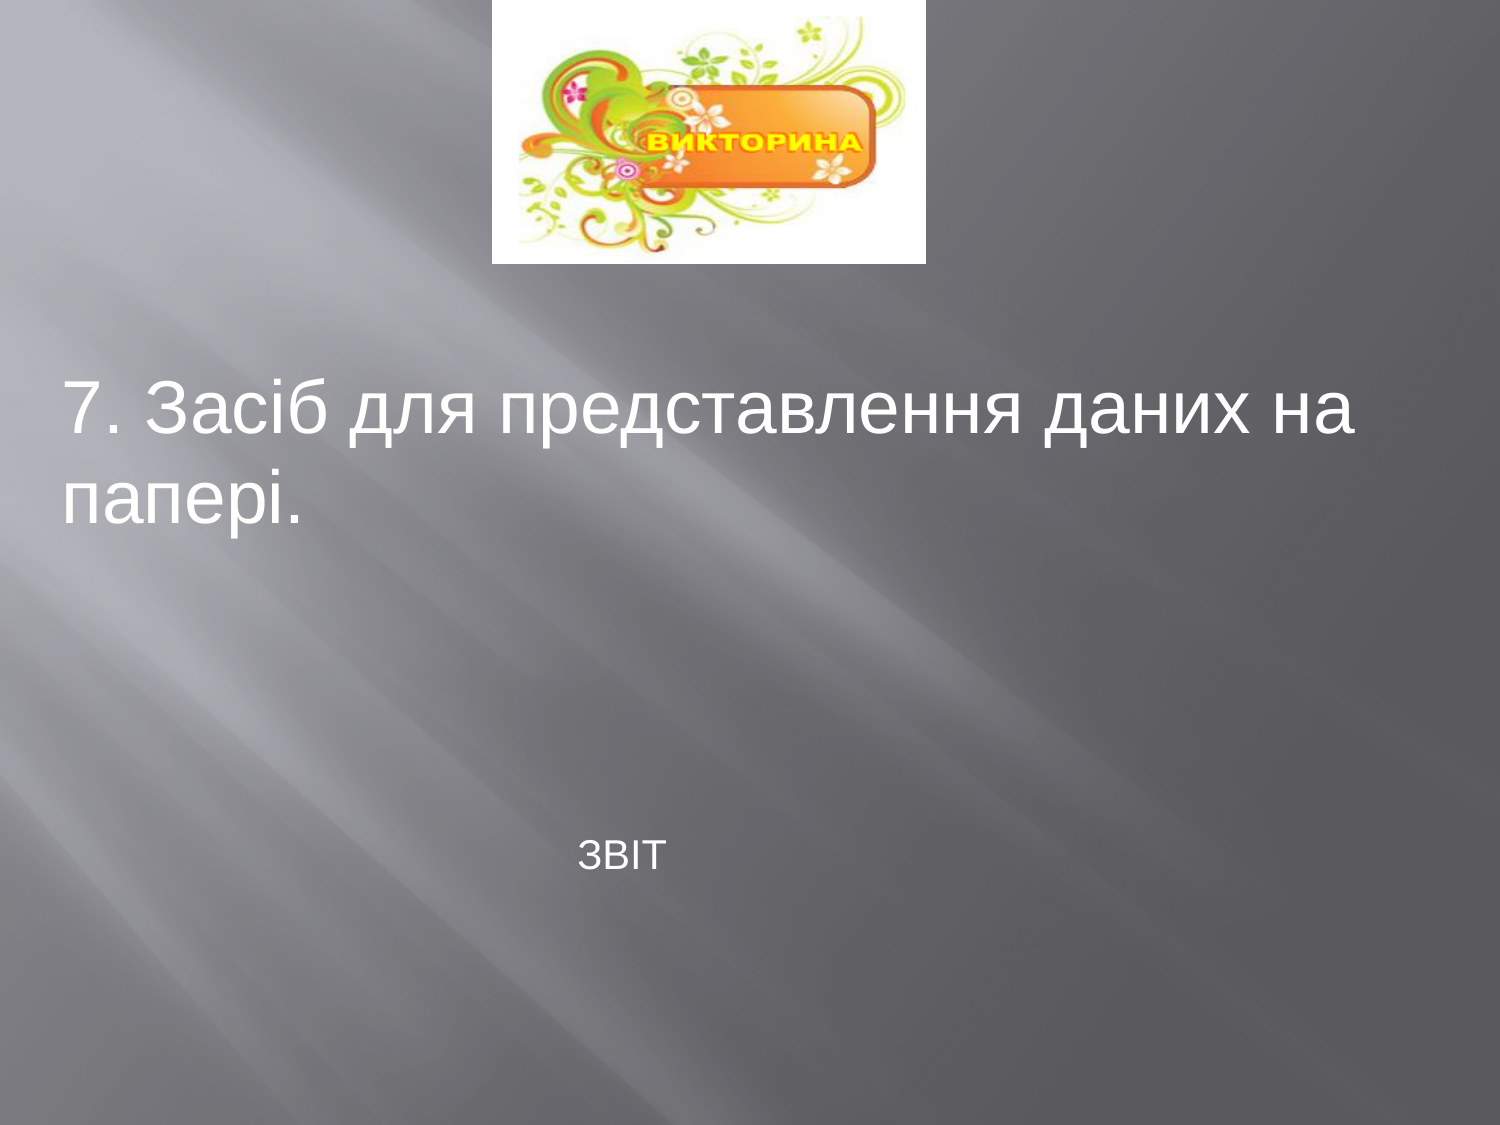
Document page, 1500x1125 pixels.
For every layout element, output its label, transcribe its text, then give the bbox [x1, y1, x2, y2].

text_box ЗВІТ [562, 820, 750, 886]
text_box 7. Засіб для представлення даних на папері. [46, 351, 1500, 547]
picture [491, 0, 926, 264]
